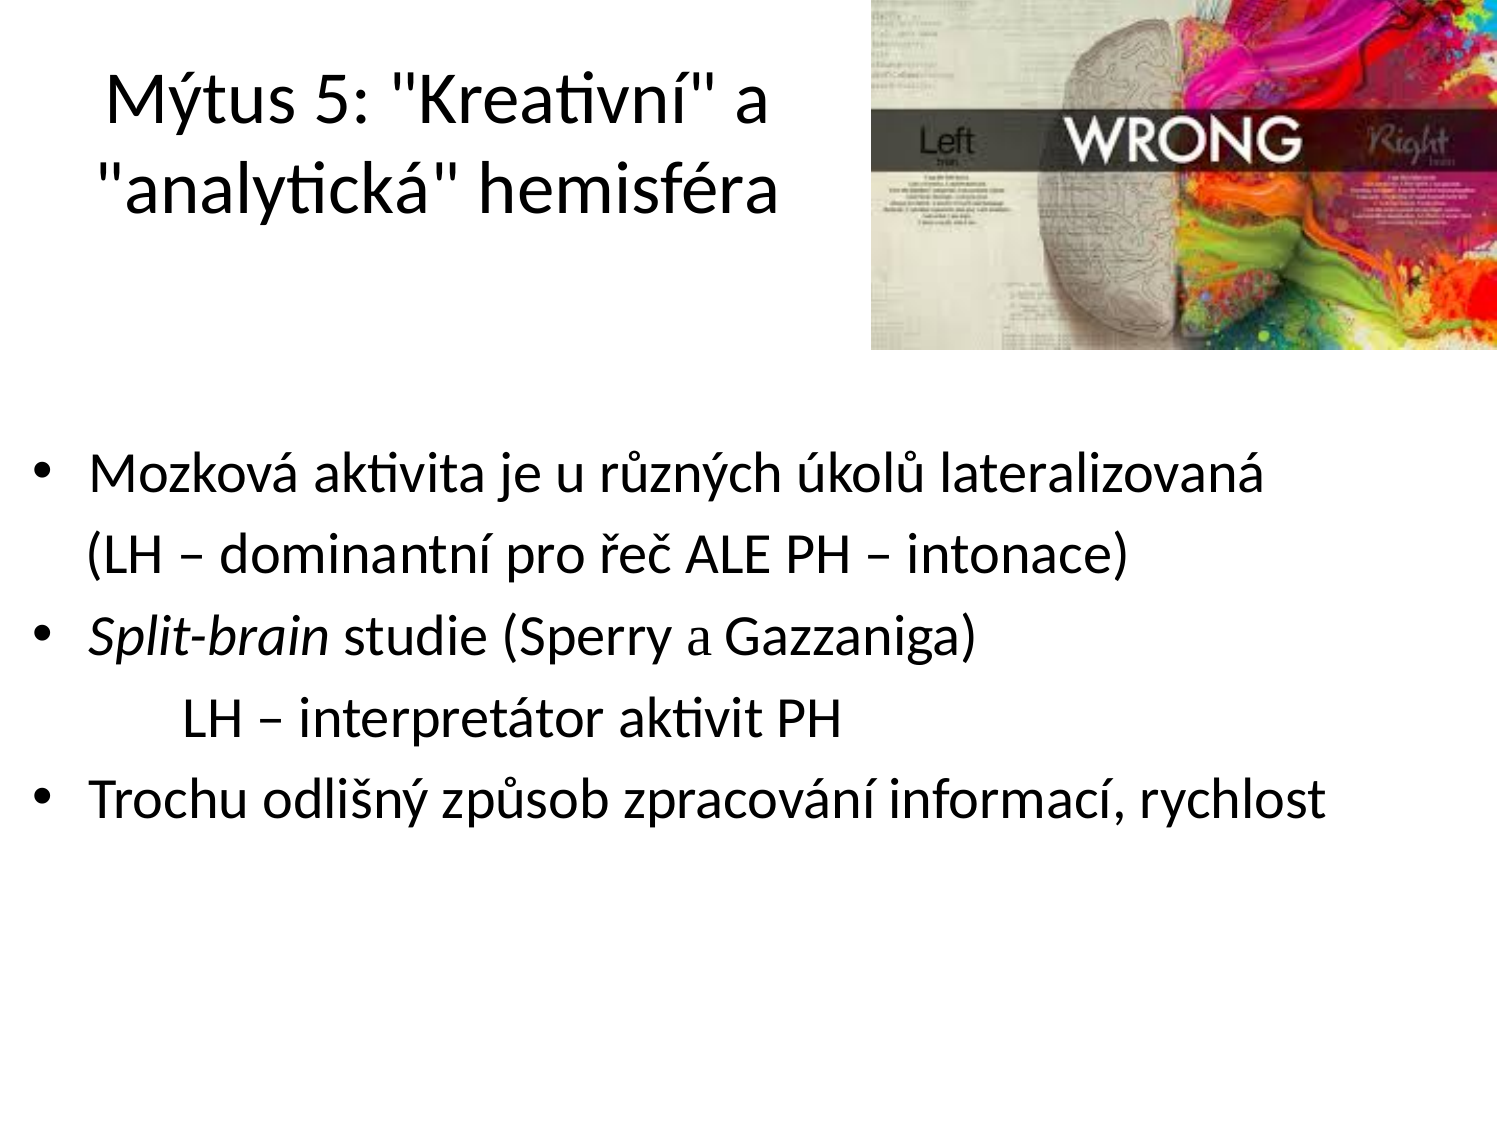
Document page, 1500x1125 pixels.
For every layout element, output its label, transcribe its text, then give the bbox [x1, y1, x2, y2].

list Mozková aktivita je u různých úkolů lateralizovaná (LH – dominantní pro řeč ALE PH – intonace) Split-brain studie (Sperry a Gazzaniga) LH – interpretátor aktivit PH Trochu odlišný způsob zpracování informací, rychlost [17, 426, 1483, 1106]
title Mýtus 5: "Kreativní" a "analytická" hemisféra [0, 45, 866, 233]
picture [871, 0, 1497, 351]
